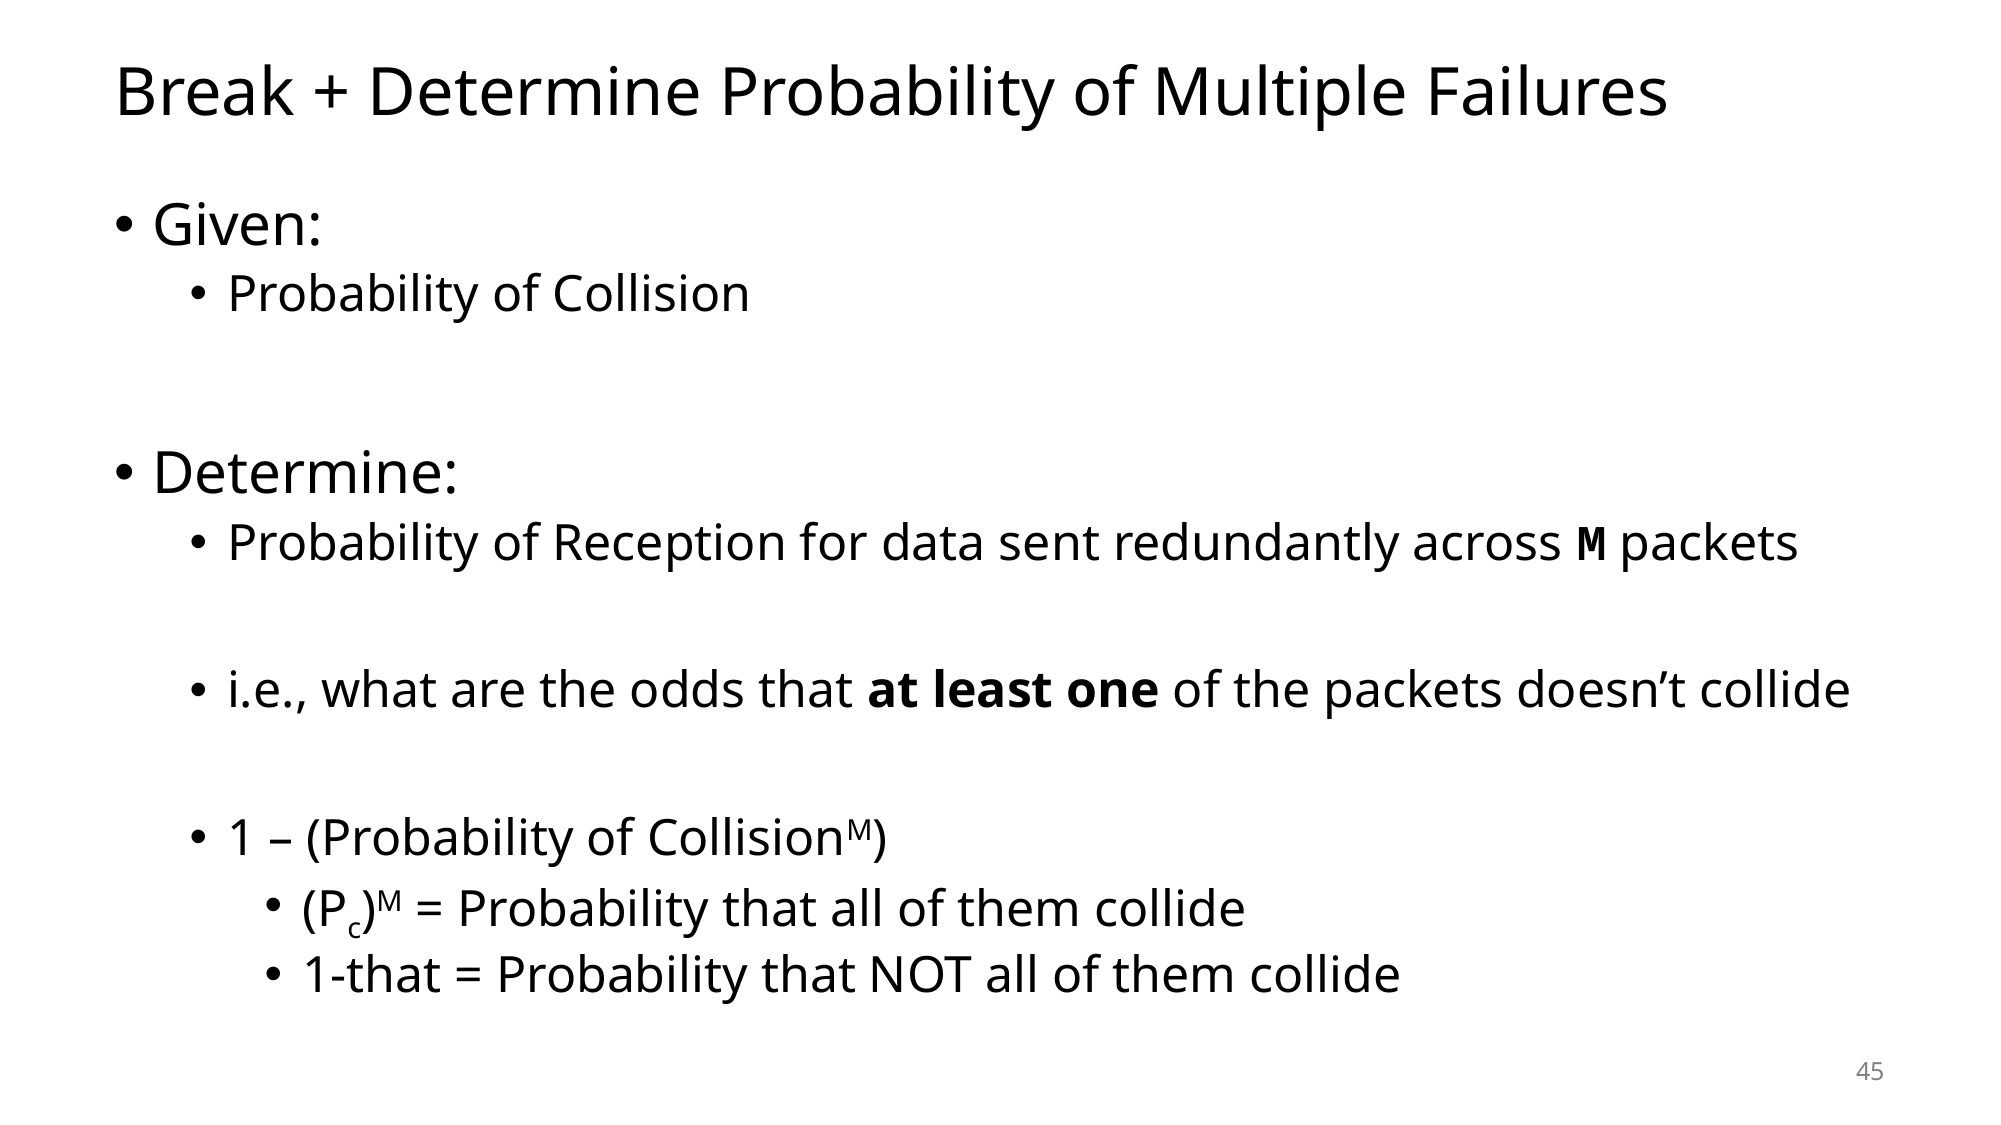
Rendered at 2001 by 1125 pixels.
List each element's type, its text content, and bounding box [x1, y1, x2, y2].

title Break + Determine Probability of Multiple Failures [99, 37, 1900, 150]
slide_number 45 [1749, 1042, 1900, 1103]
list Given: Probability of Collision Determine: Probability of Reception for data sent redundantly across M packets i.e., what are the odds that at least one of the packets doesn’t collide 1 – (Probability of CollisionM) (Pc)M = Probability that all of them collide 1-that = Probability that NOT all of them collide [99, 187, 1900, 1013]
